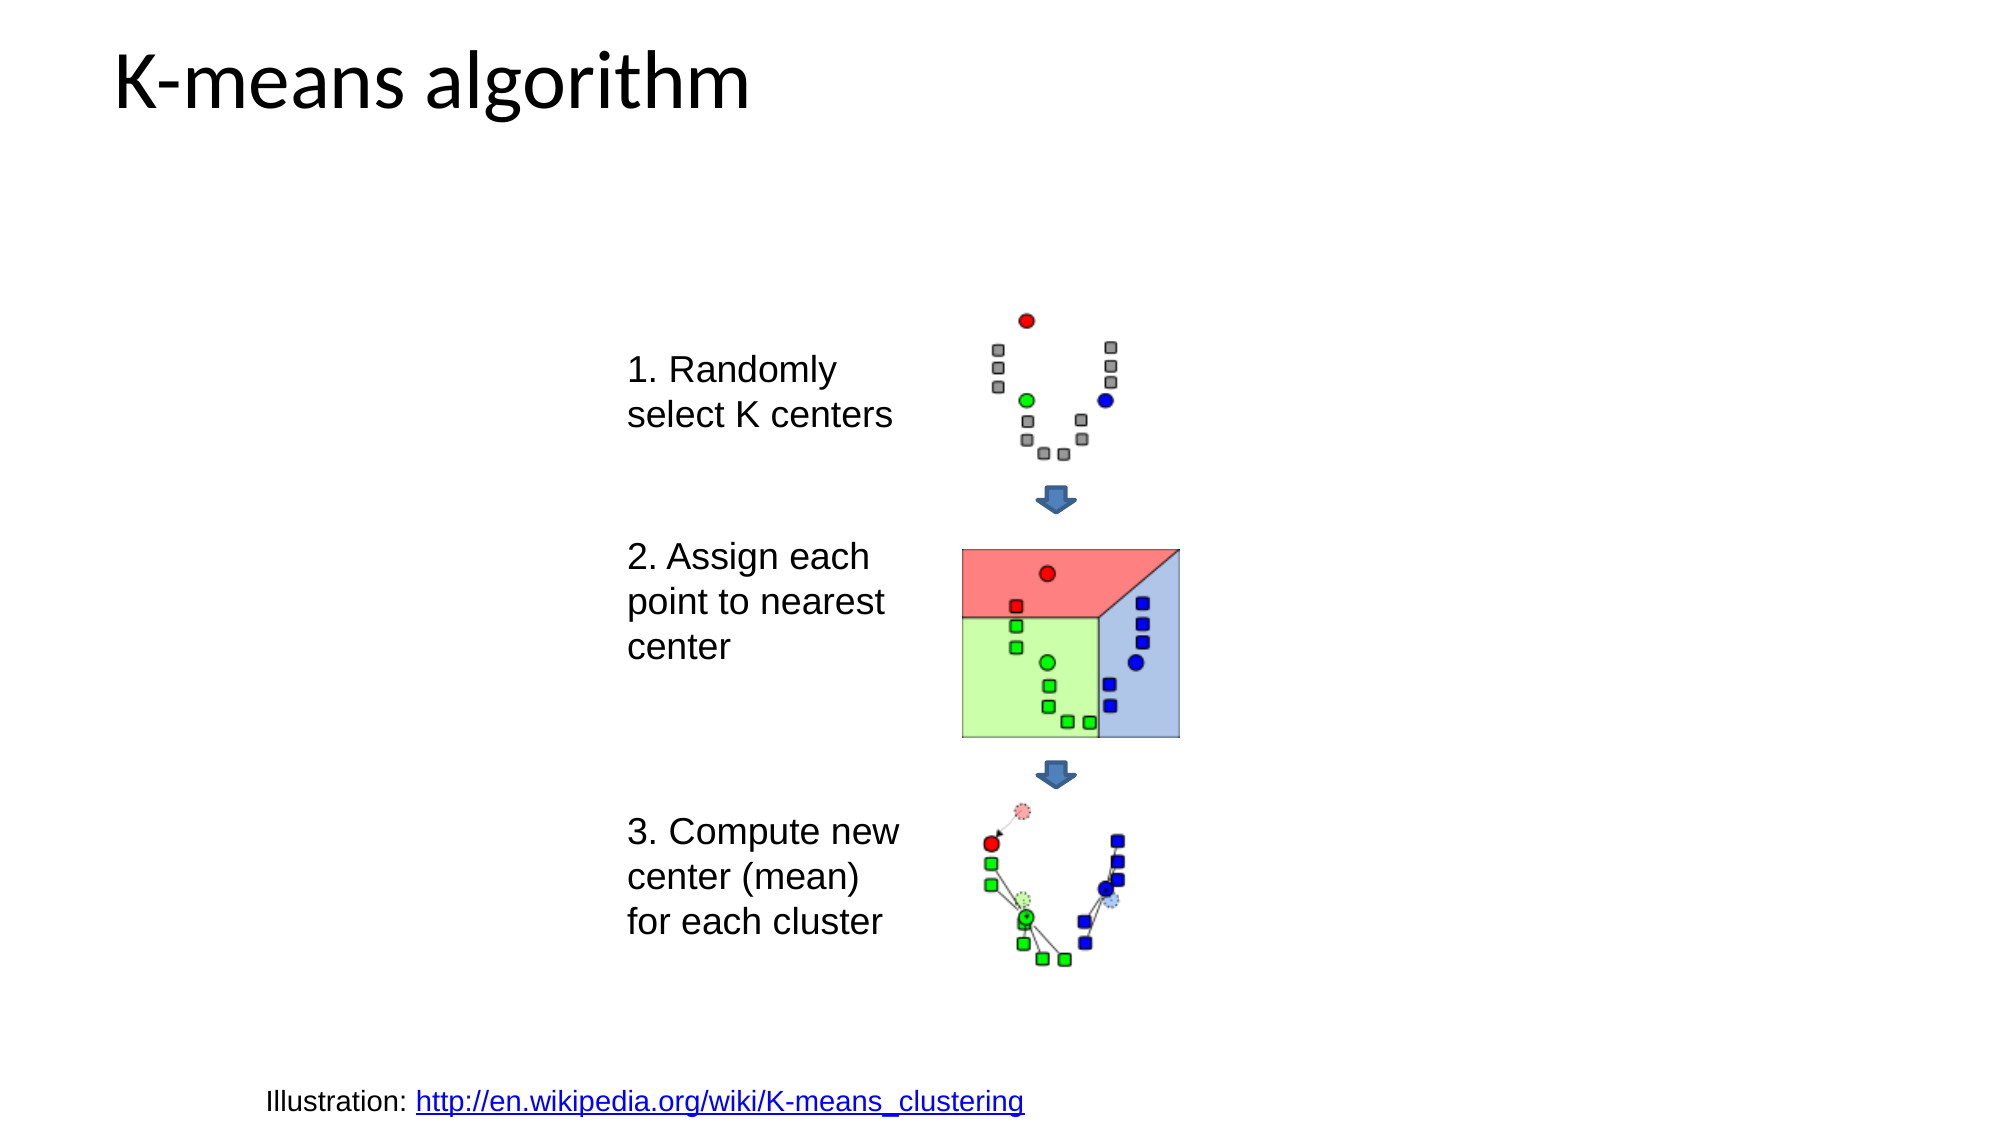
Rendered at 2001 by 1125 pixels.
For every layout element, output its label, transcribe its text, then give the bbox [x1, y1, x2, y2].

text_box 3. Compute new center (mean) for each cluster [612, 799, 925, 950]
text_box [1035, 497, 1077, 515]
picture [949, 299, 1144, 488]
text_box 2. Assign each point to nearest center [612, 524, 913, 675]
text_box [1035, 760, 1077, 785]
picture [962, 549, 1180, 738]
text_box 1. Randomly select K centers [612, 337, 925, 443]
title K-means algorithm [99, 0, 1900, 150]
picture [937, 787, 1155, 976]
text_box Illustration: http://en.wikipedia.org/wiki/K-means_clustering [250, 1074, 1041, 1125]
